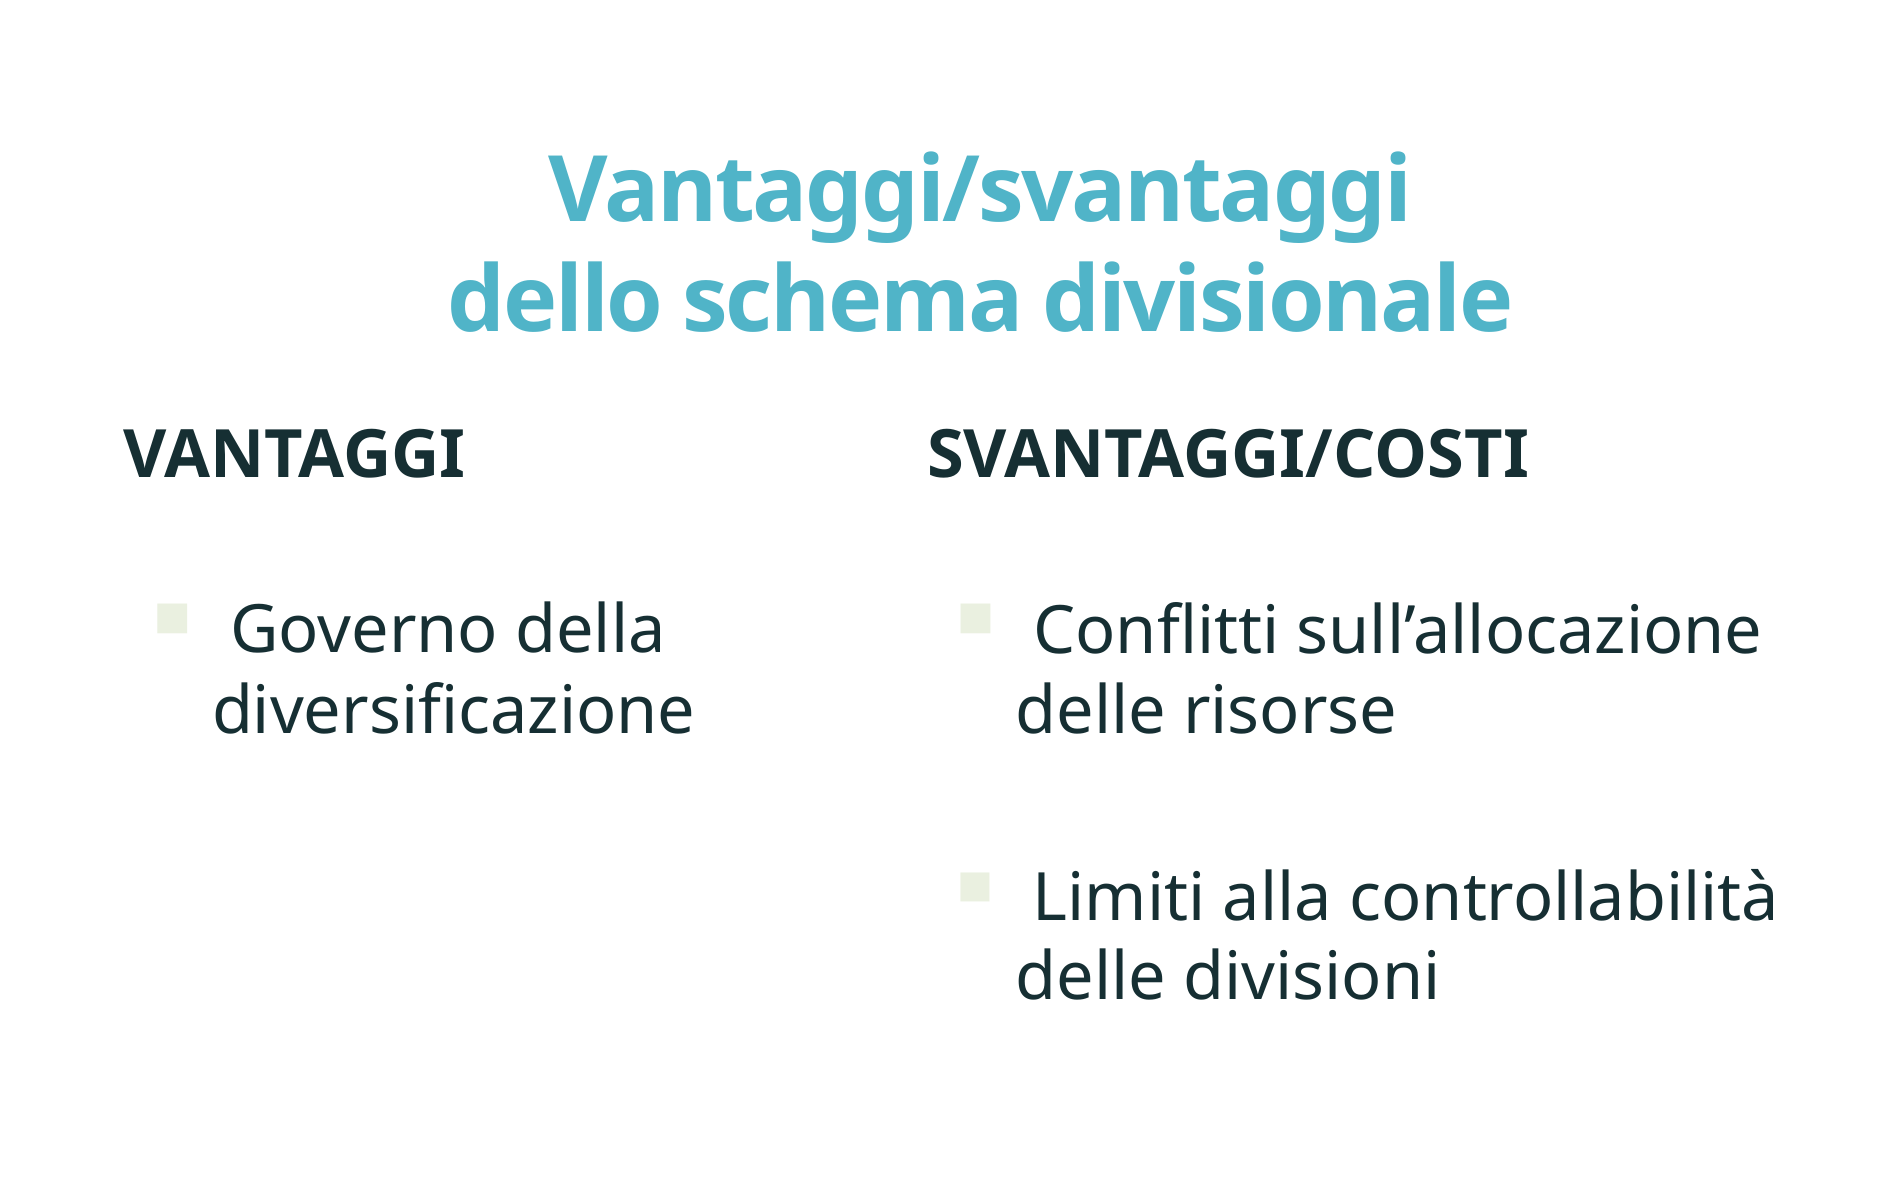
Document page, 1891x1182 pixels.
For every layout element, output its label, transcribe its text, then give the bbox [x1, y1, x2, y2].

text_box Vantaggi/svantaggi dello schema divisionale [177, 141, 1784, 339]
text_box SVANTAGGI/COSTI Conflitti sull’allocazione delle risorse Limiti alla controllabilità delle divisioni [909, 401, 1808, 1111]
text_box VANTAGGI Governo della diversificazione [106, 401, 894, 1113]
